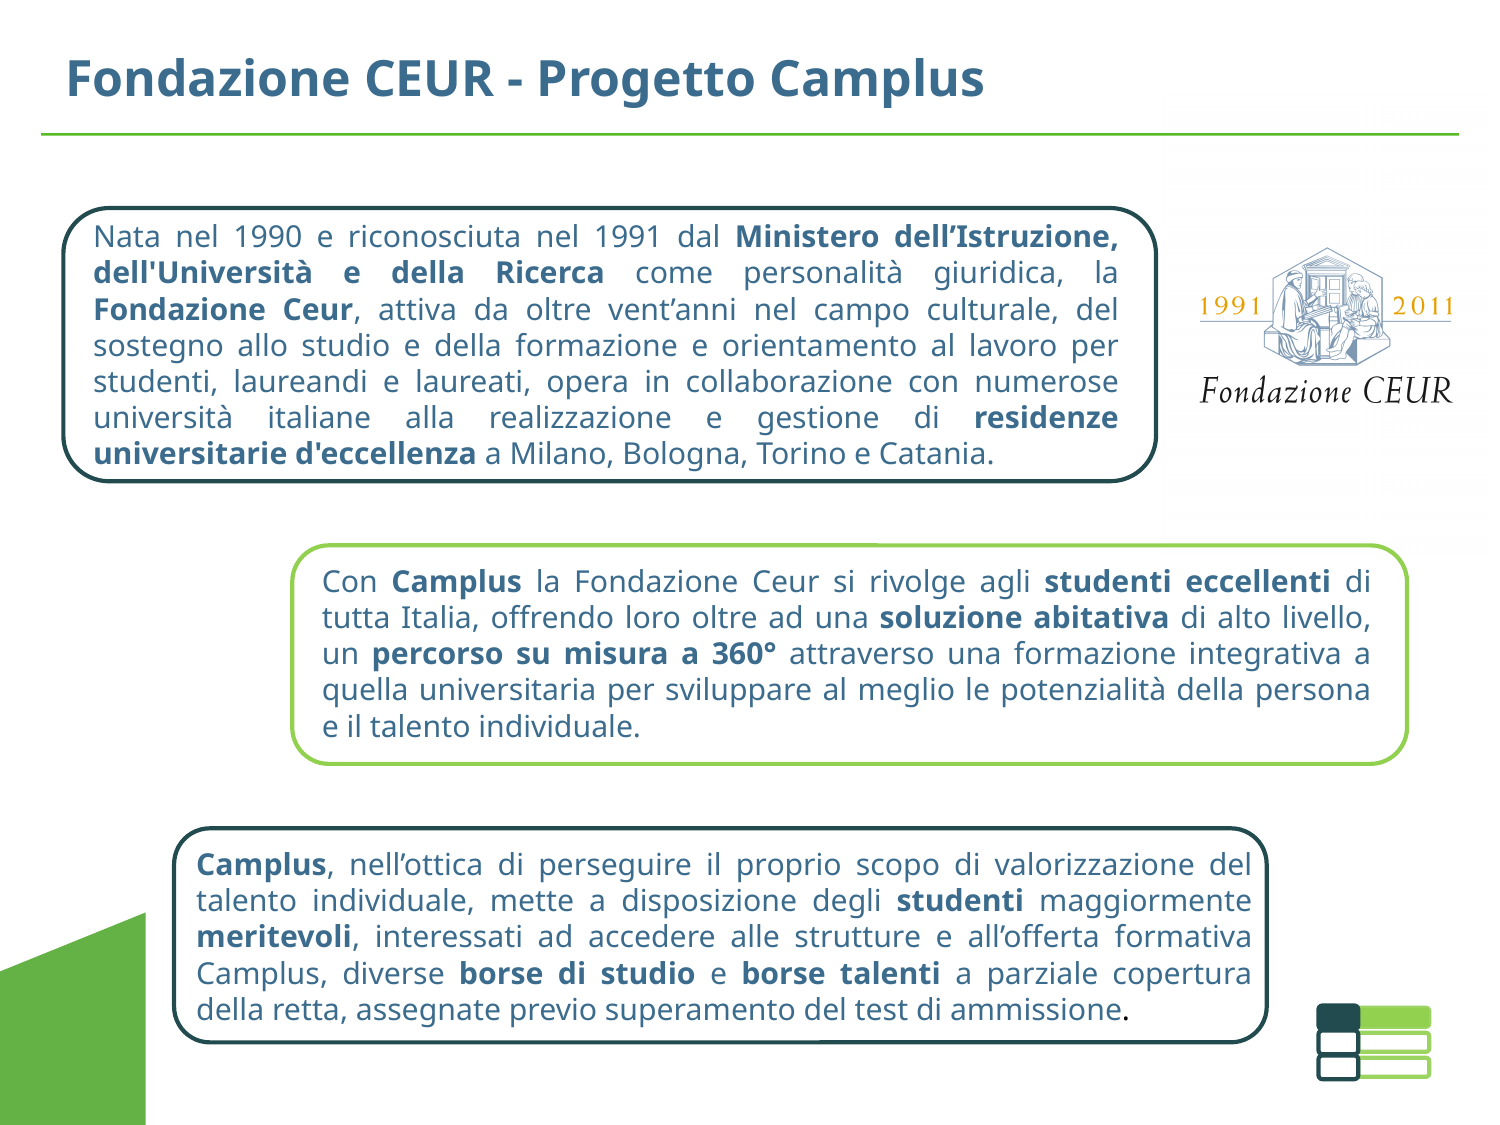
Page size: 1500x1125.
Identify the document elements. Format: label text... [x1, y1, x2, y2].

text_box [173, 828, 1267, 1073]
picture [1163, 95, 1489, 556]
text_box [63, 207, 1157, 482]
title Fondazione CEUR - Progetto Camplus [49, 22, 1461, 131]
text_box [1318, 1005, 1430, 1080]
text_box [291, 517, 1408, 765]
